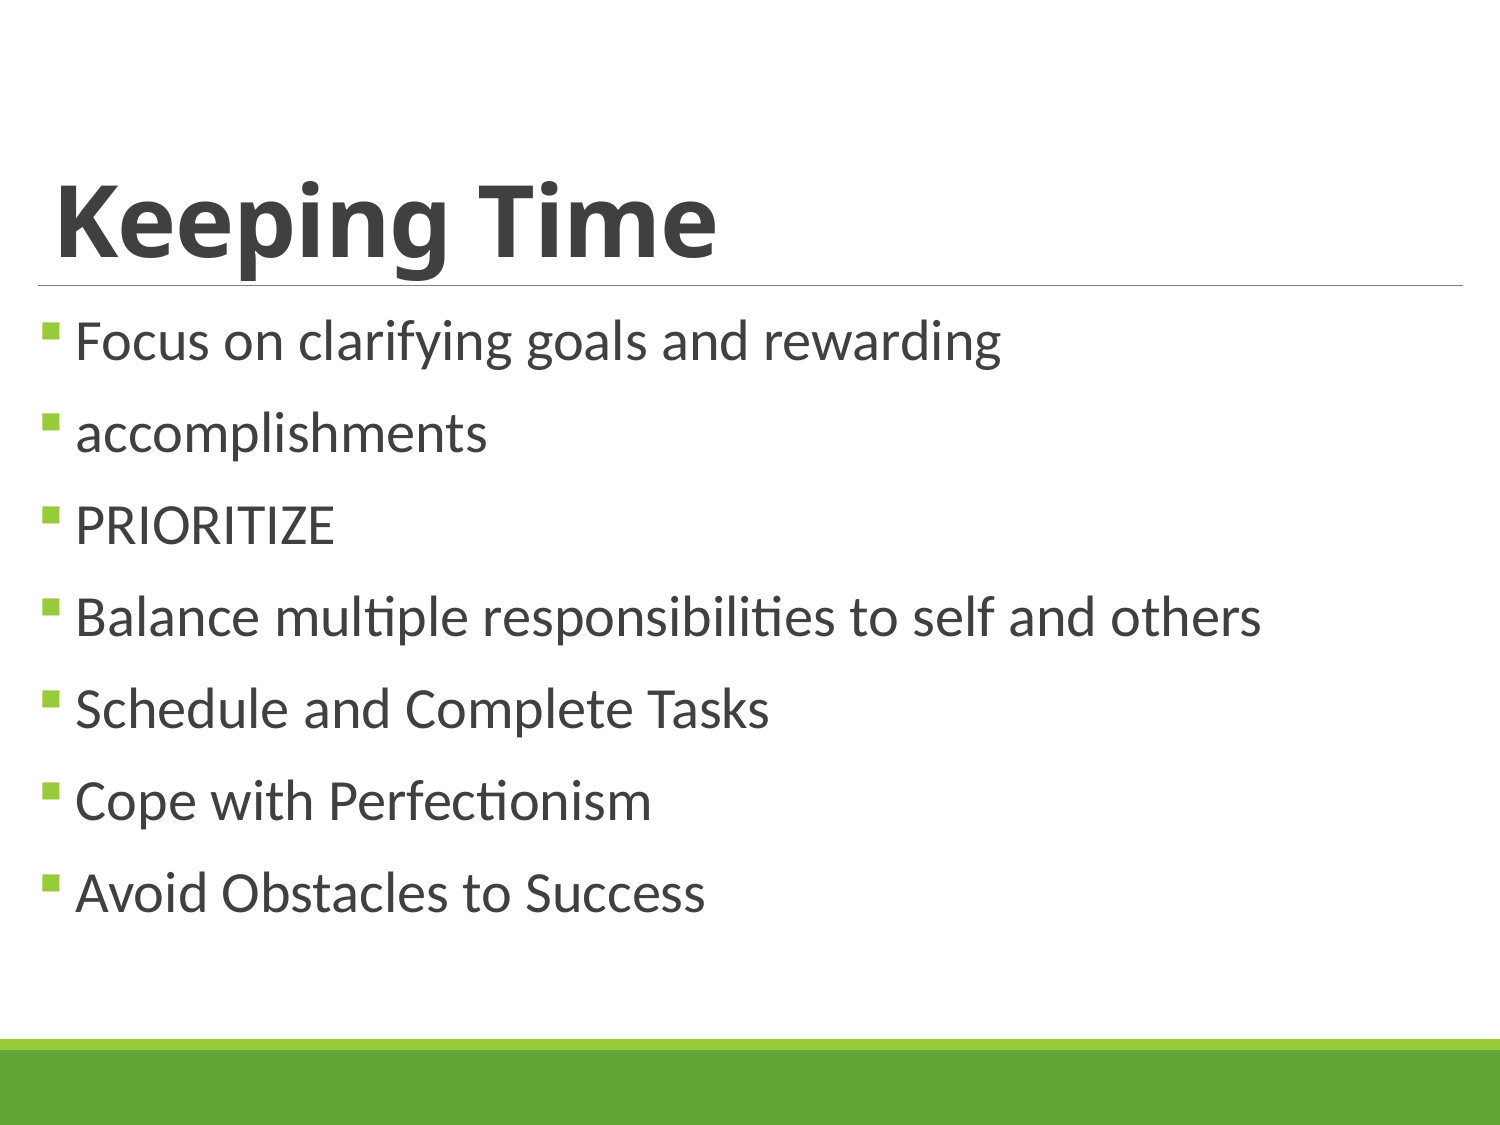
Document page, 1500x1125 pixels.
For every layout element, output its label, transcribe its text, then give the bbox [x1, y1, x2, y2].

list Focus on clarifying goals and rewarding accomplishments PRIORITIZE Balance multiple responsibilities to self and others Schedule and Complete Tasks Cope with Perfectionism Avoid Obstacles to Success [37, 302, 1463, 1025]
title Keeping Time [37, 47, 1463, 285]
